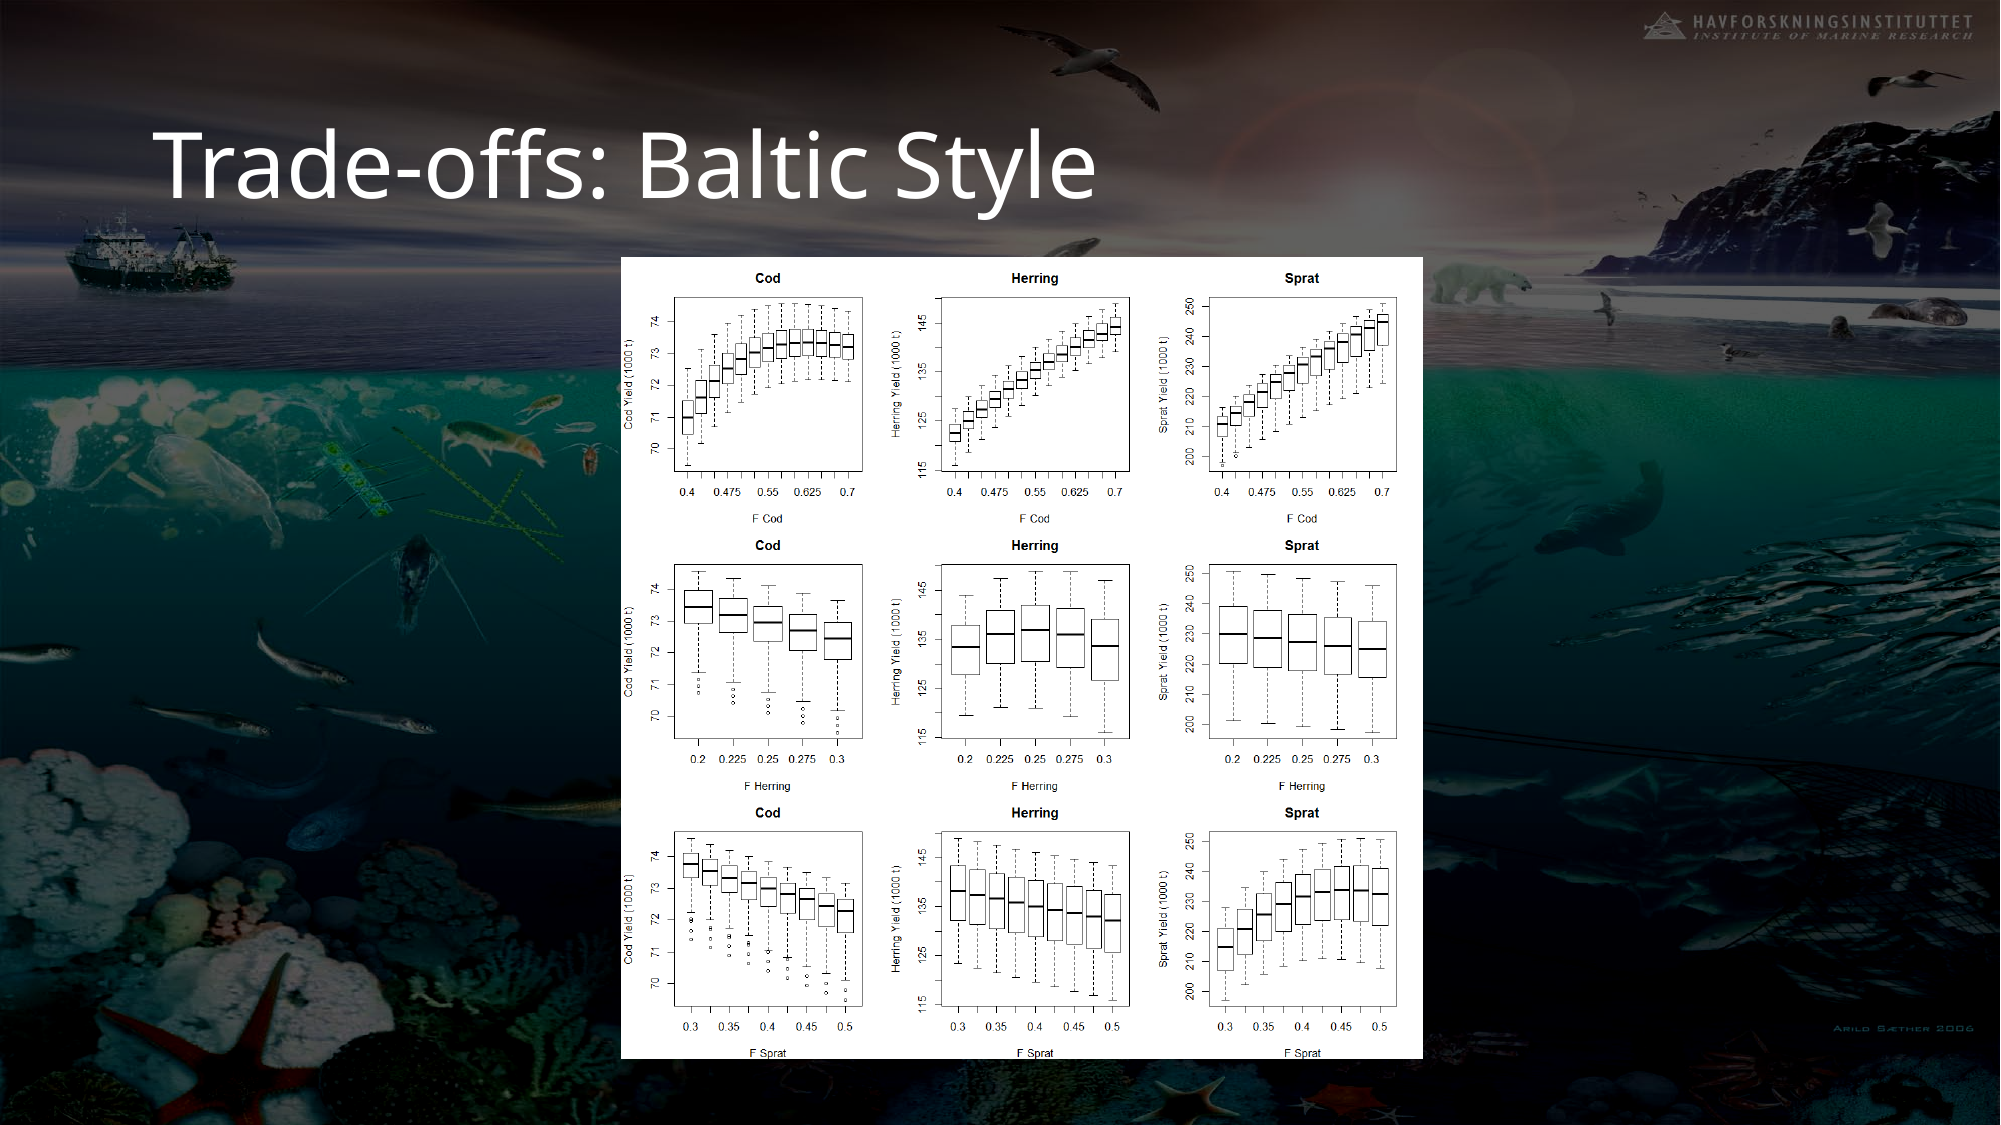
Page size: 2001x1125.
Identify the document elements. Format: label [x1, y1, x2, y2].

picture [0, 0, 2000, 1125]
list [621, 257, 1423, 1059]
